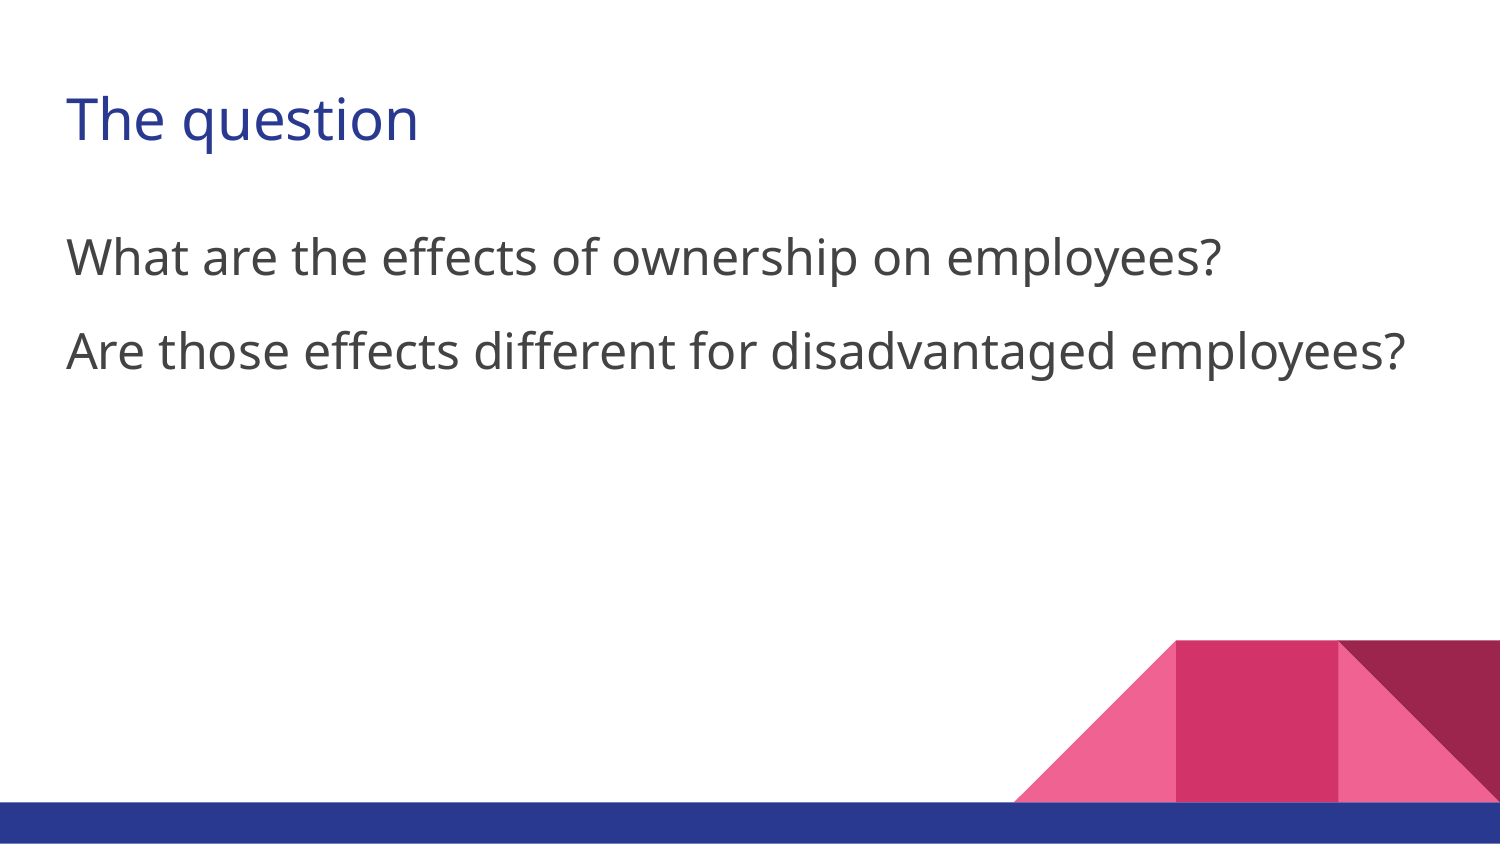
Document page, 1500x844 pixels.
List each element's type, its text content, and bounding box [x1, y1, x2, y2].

list What are the effects of ownership on employees? Are those effects different for disadvantaged employees? [51, 201, 1449, 750]
title The question [51, 67, 1449, 167]
